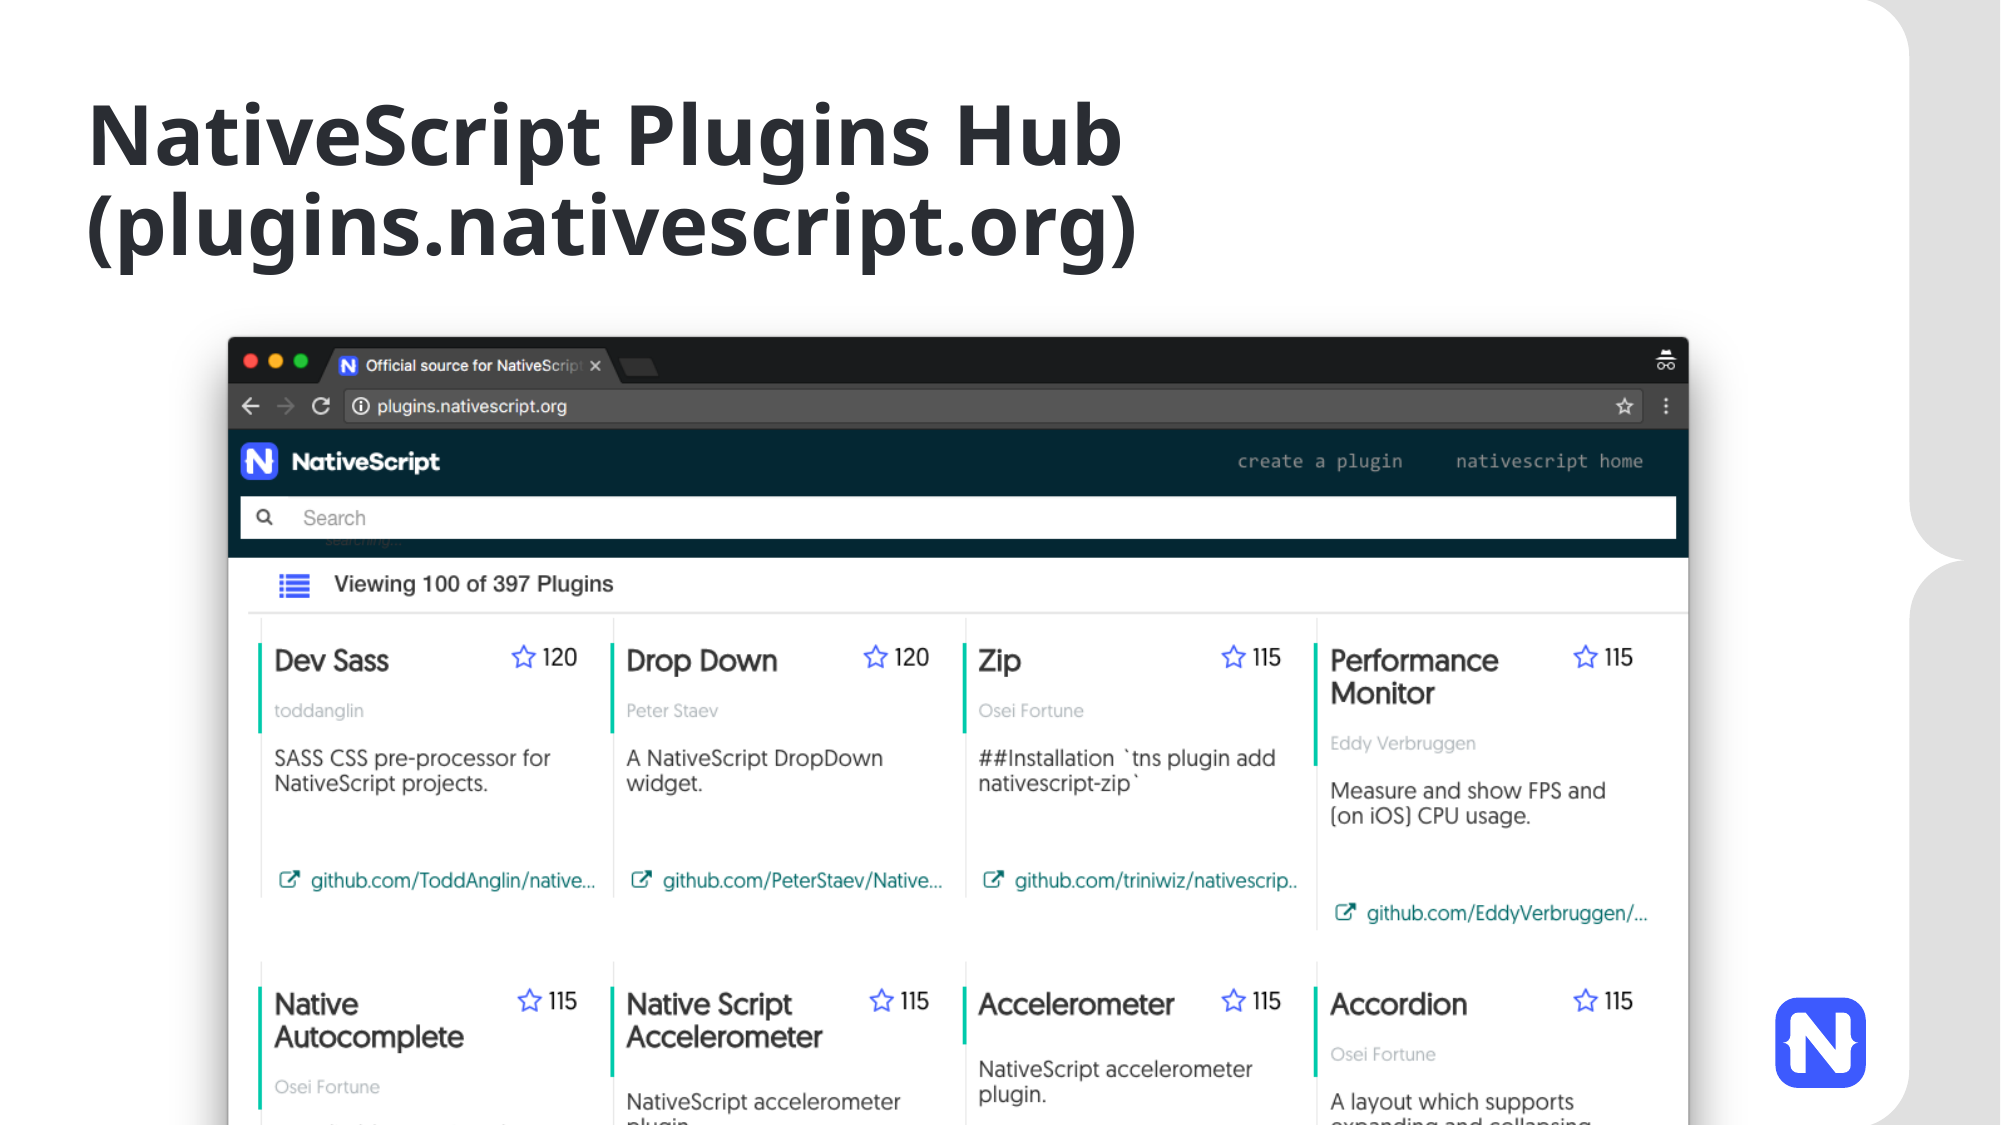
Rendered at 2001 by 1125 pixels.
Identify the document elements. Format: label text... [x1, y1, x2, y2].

picture [158, 297, 1759, 1125]
text_box NativeScript Plugins Hub (plugins.nativescript.org) [71, 85, 1932, 176]
